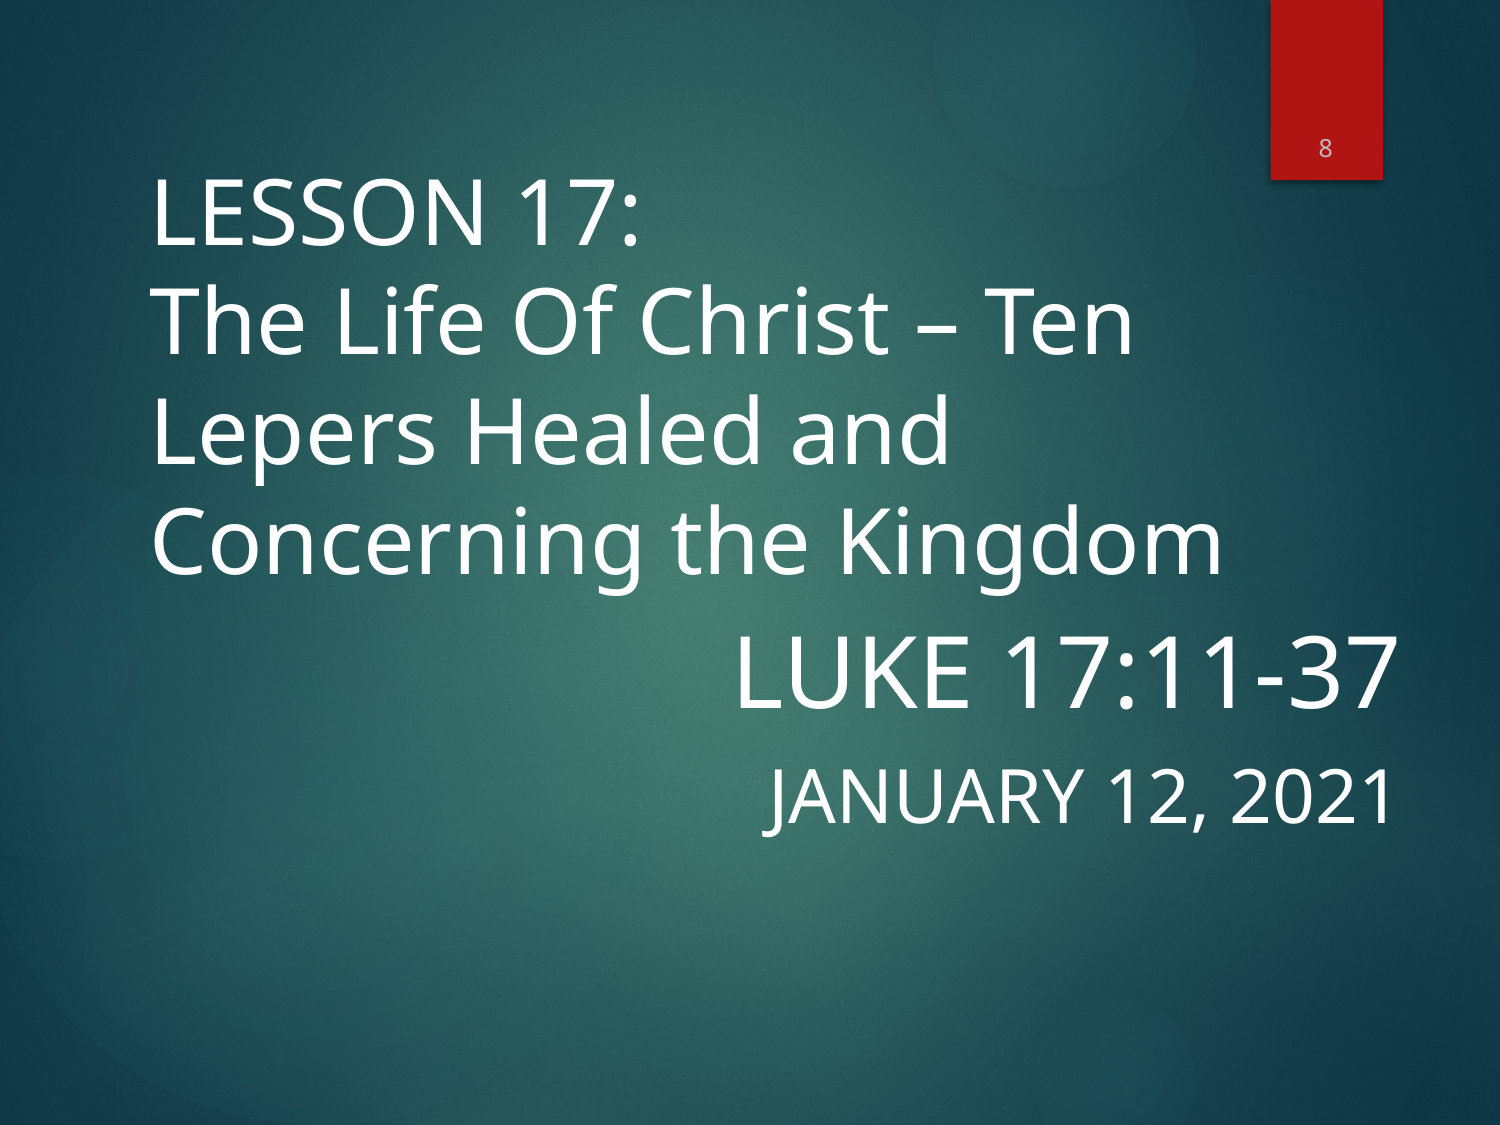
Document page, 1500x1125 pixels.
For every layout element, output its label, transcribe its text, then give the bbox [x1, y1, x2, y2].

slide_number 8 [1273, 48, 1378, 175]
subtitle Luke 17:11-37 January 12, 2021 [292, 600, 1418, 1125]
title LESSON 17: The Life Of Christ – Ten Lepers Healed and Concerning the Kingdom [134, 145, 1274, 601]
